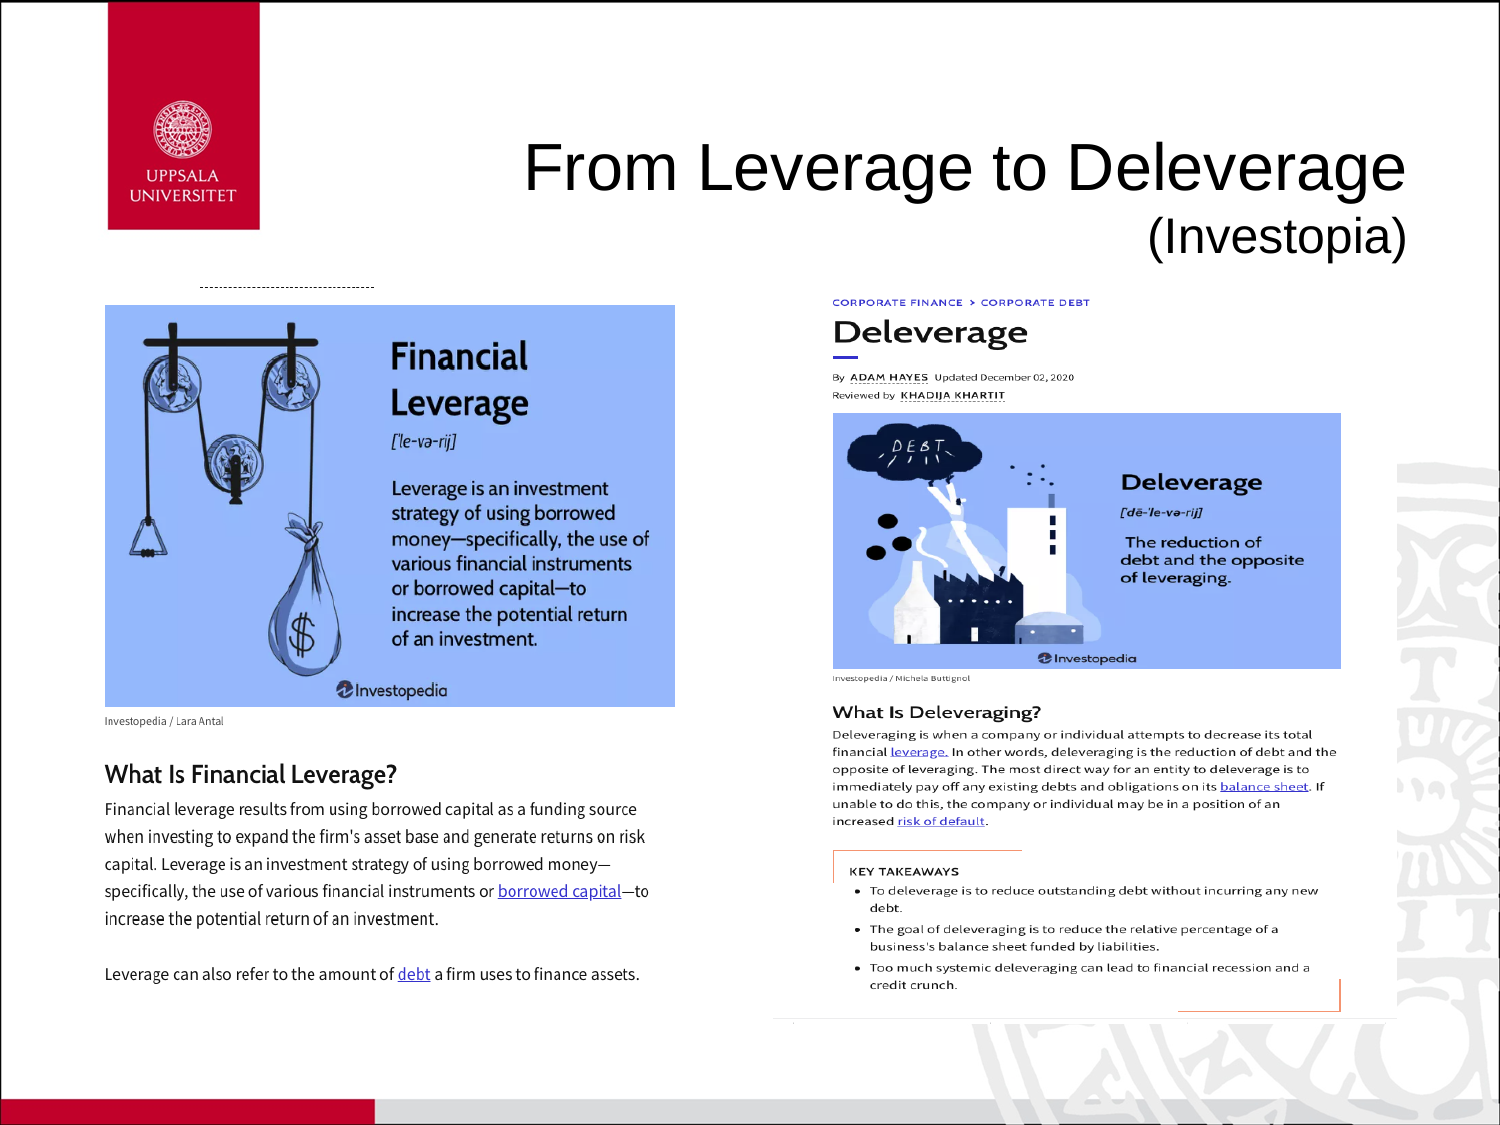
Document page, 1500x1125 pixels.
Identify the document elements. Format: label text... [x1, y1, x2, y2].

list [772, 287, 1398, 1024]
title From Leverage to Deleverage (Investopia) [289, 99, 1424, 288]
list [88, 287, 713, 1000]
picture [0, 0, 1500, 1125]
